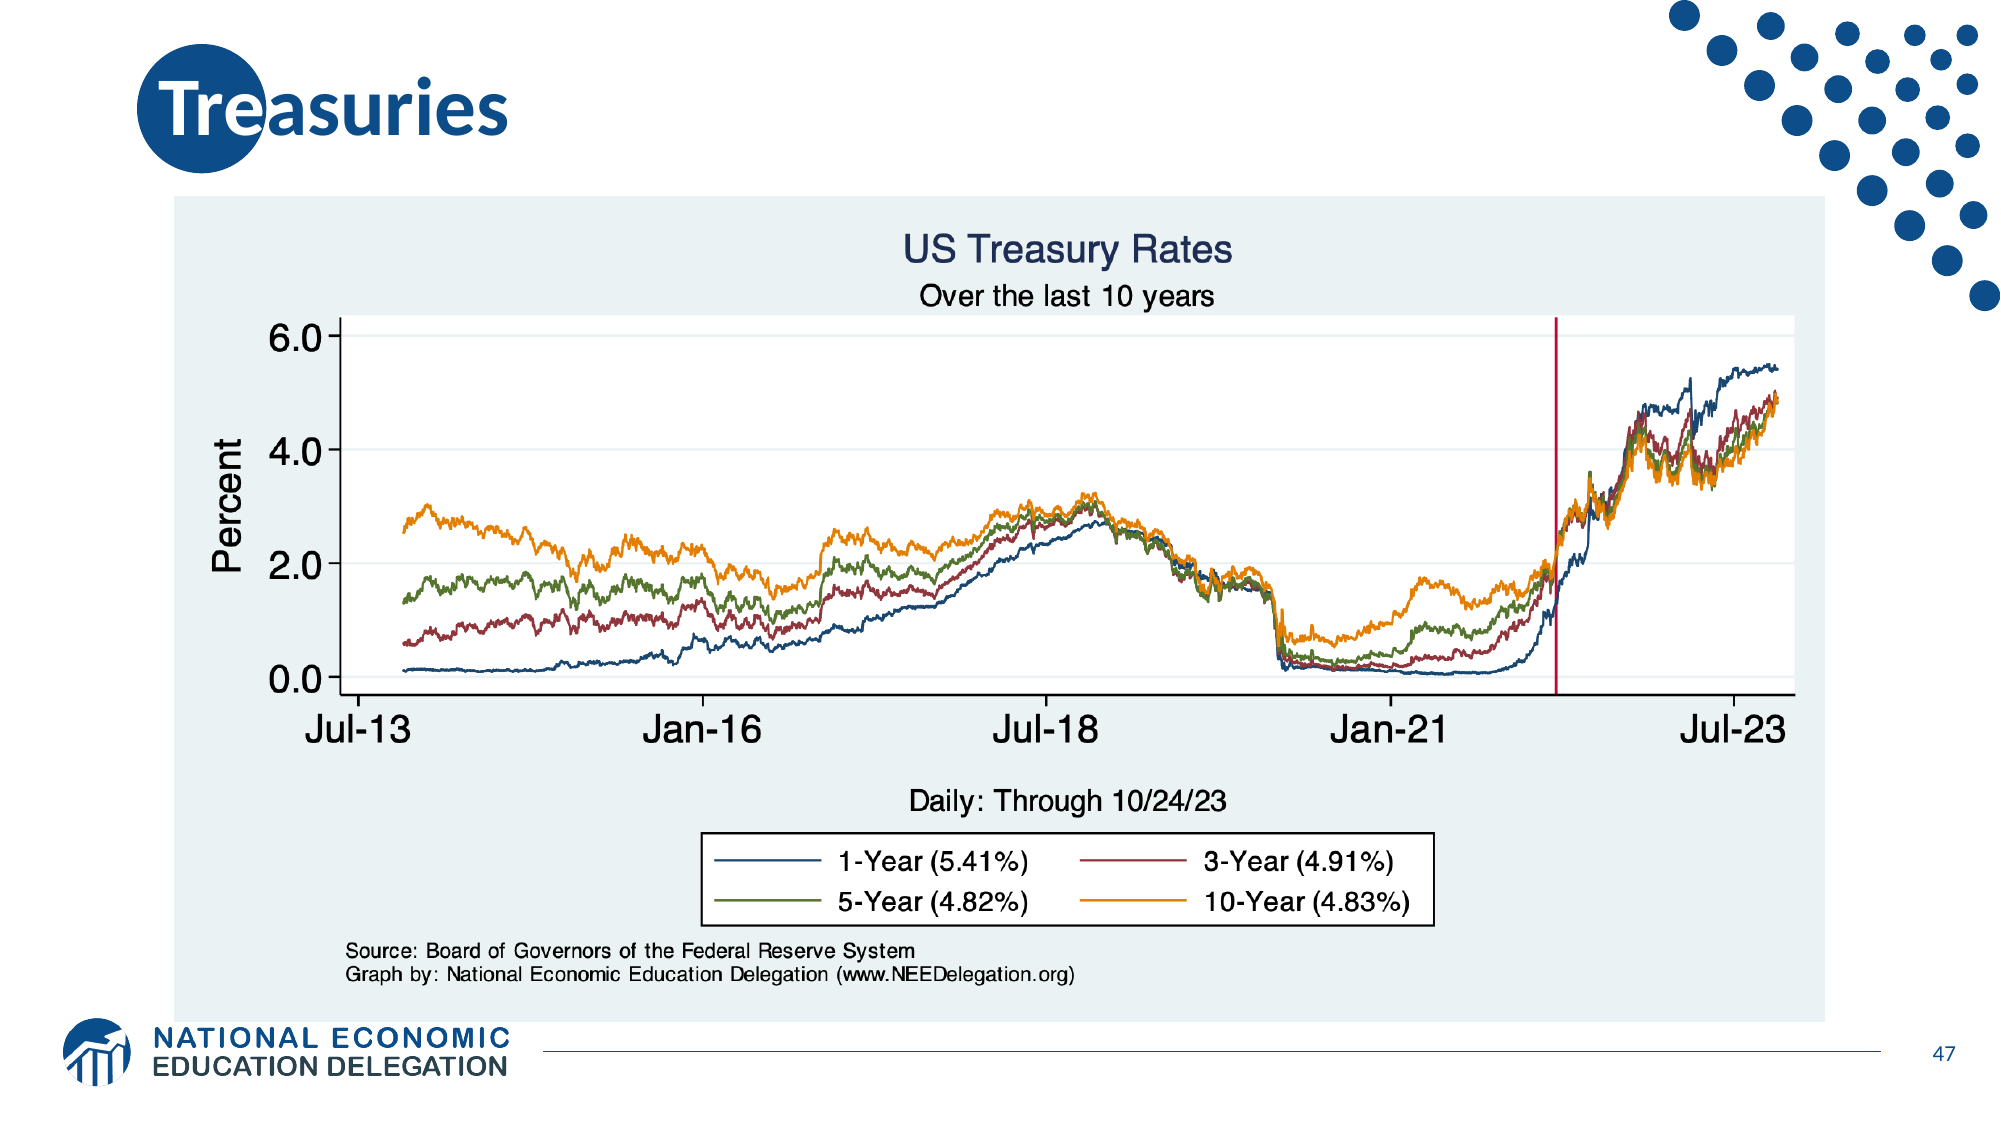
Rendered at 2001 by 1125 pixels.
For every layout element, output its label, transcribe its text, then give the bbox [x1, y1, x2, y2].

slide_number 47 [1521, 1022, 1972, 1082]
title Treasuries [143, 0, 1869, 218]
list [174, 196, 1825, 1022]
picture [55, 1013, 520, 1091]
